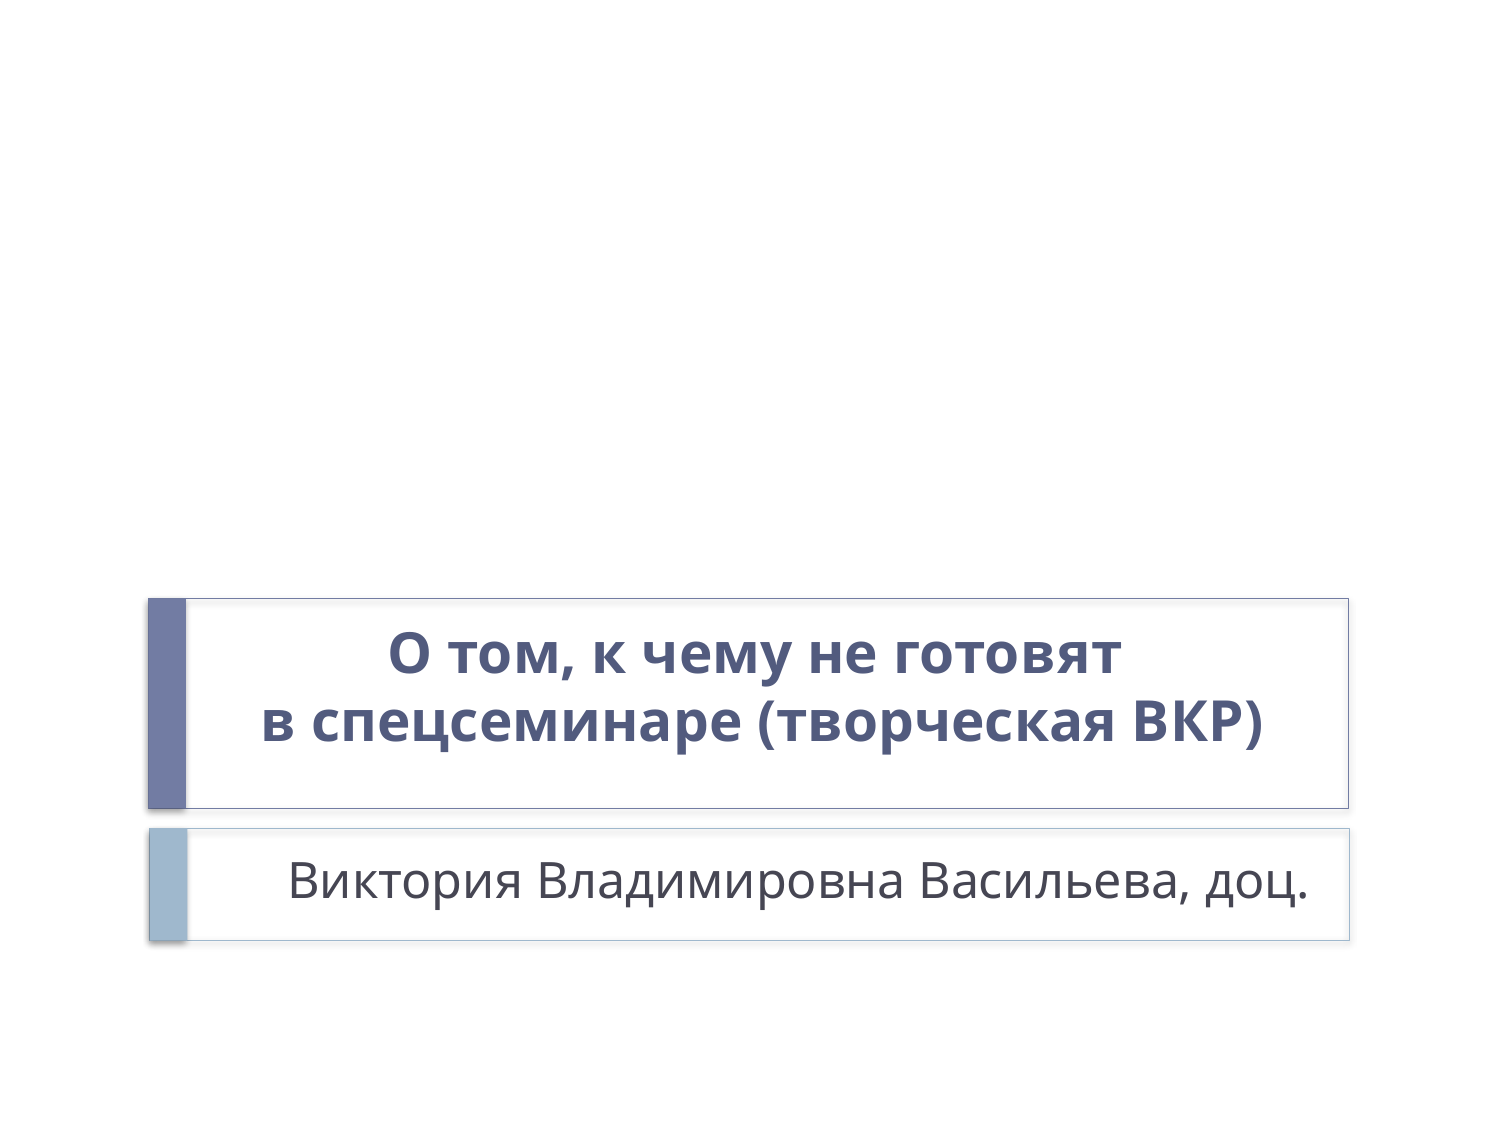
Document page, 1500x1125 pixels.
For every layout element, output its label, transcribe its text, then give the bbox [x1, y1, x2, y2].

subtitle Виктория Владимировна Васильева, доц. [200, 840, 1325, 929]
title О том, к чему не готовят в спецсеминаре (творческая ВКР) [200, 609, 1325, 800]
